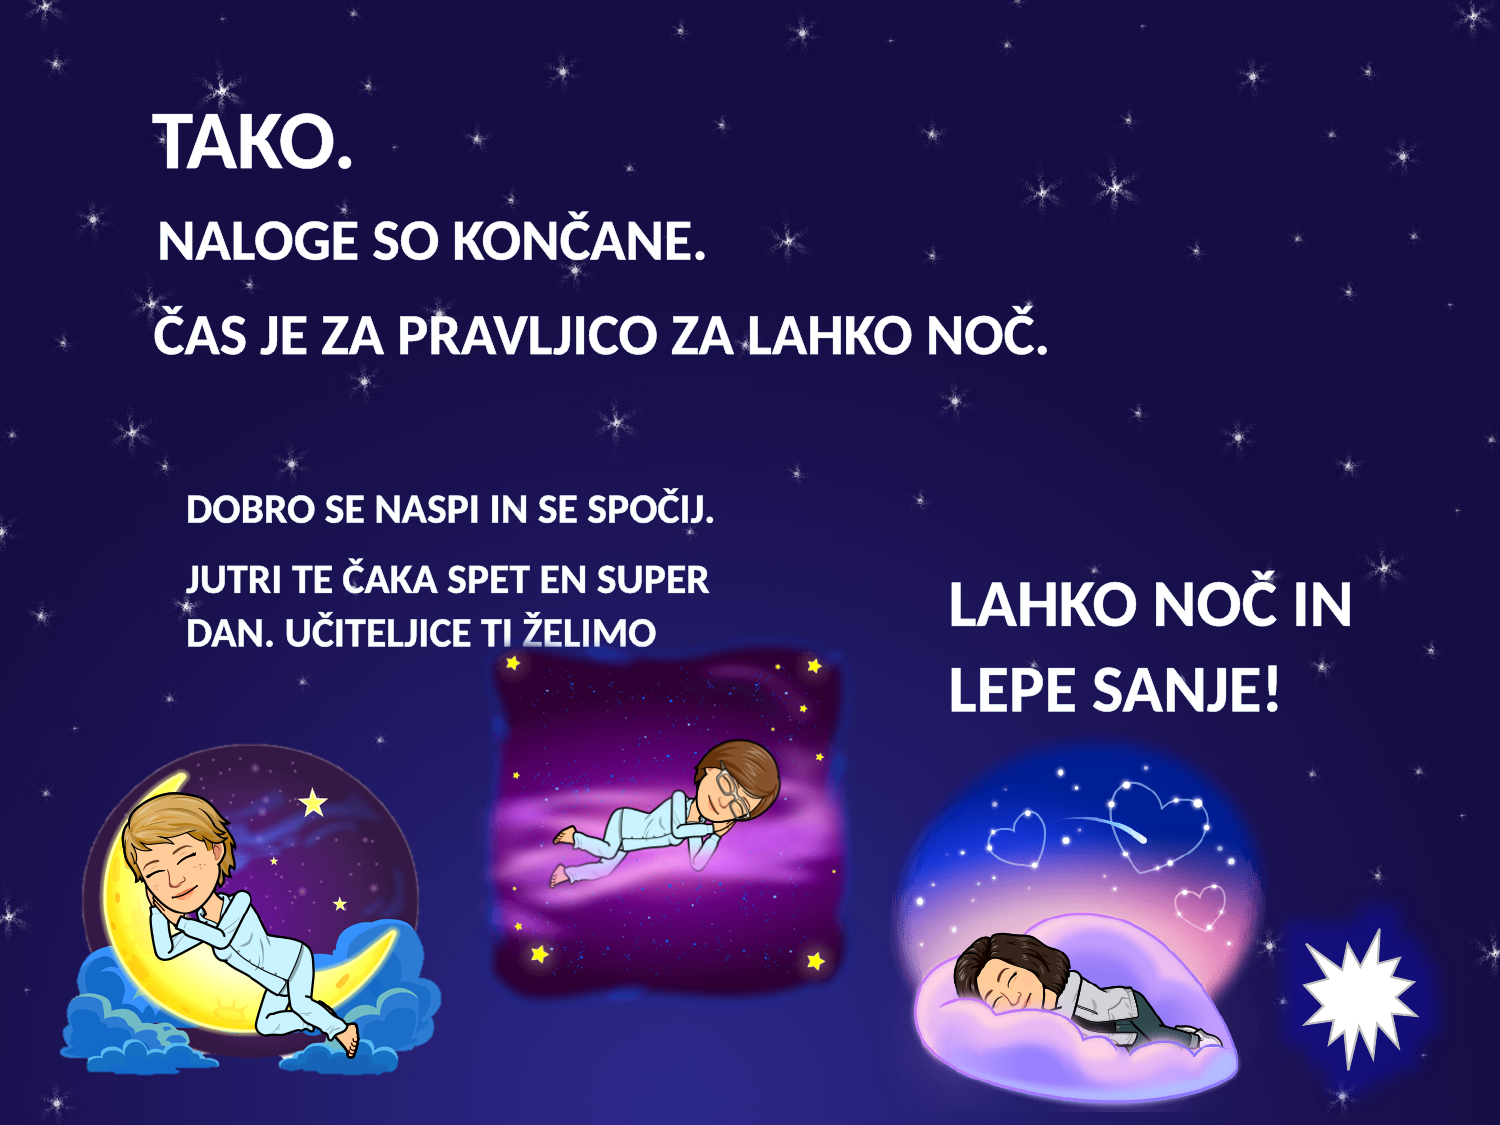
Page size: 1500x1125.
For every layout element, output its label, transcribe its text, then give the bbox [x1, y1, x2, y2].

text_box LAHKO NOČ IN LEPE SANJE! [933, 484, 1500, 732]
text_box [1301, 928, 1420, 1071]
text_box DOBRO SE NASPI IN SE SPOČIJ. JUTRI TE ČAKA SPET EN SUPER DAN. UČITELJICE TI ŽELIMO [171, 470, 809, 663]
text_box NALOGE SO KONČANE. [142, 188, 723, 279]
text_box ČAS JE ZA PRAVLJICO ZA LAHKO NOČ. [138, 196, 1069, 374]
text_box TAKO. [137, 70, 390, 193]
picture [0, 0, 1500, 1125]
